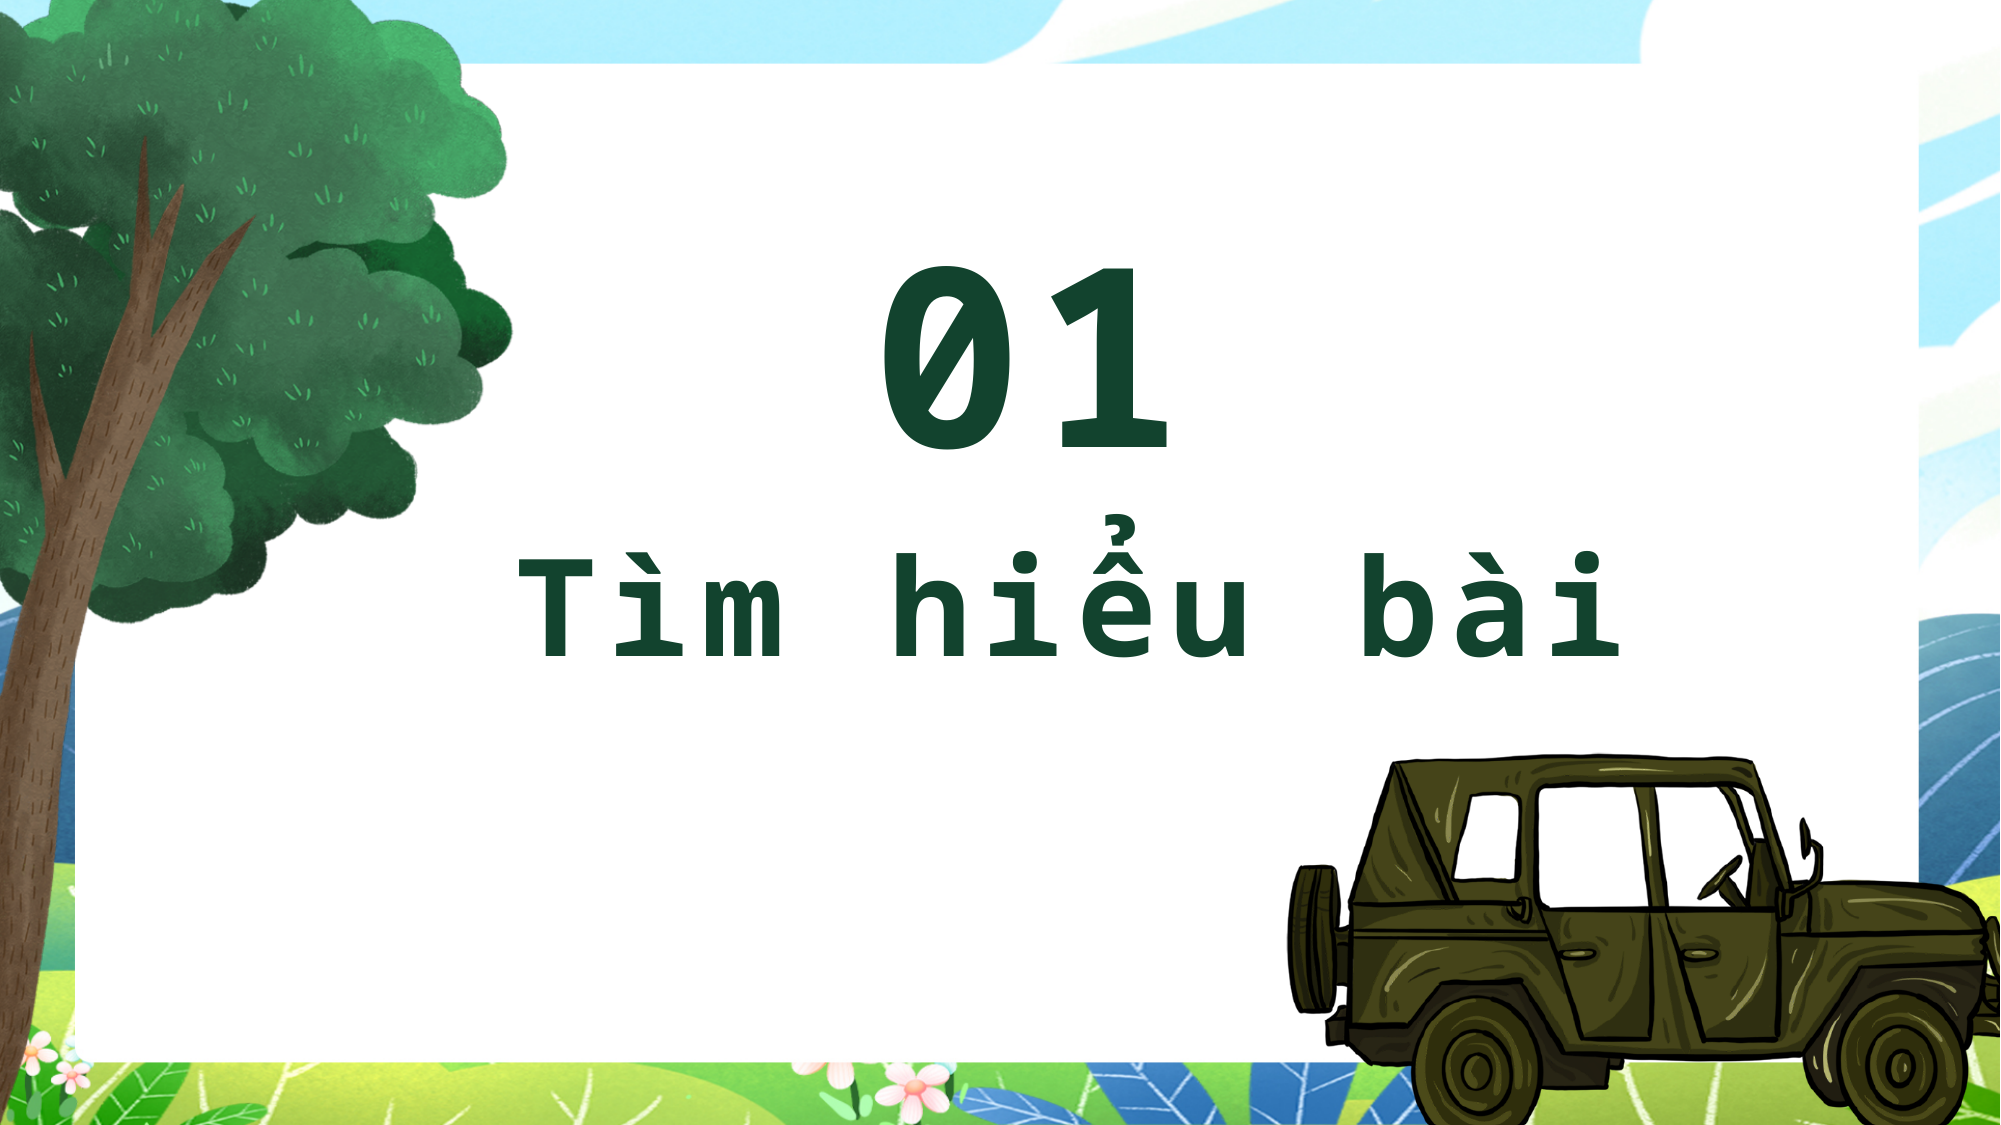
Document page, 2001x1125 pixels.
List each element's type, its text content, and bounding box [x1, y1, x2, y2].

text_box Tìm hiểu bài [640, 534, 1757, 671]
text_box 01 [762, 285, 1296, 410]
picture [0, 0, 2000, 1125]
